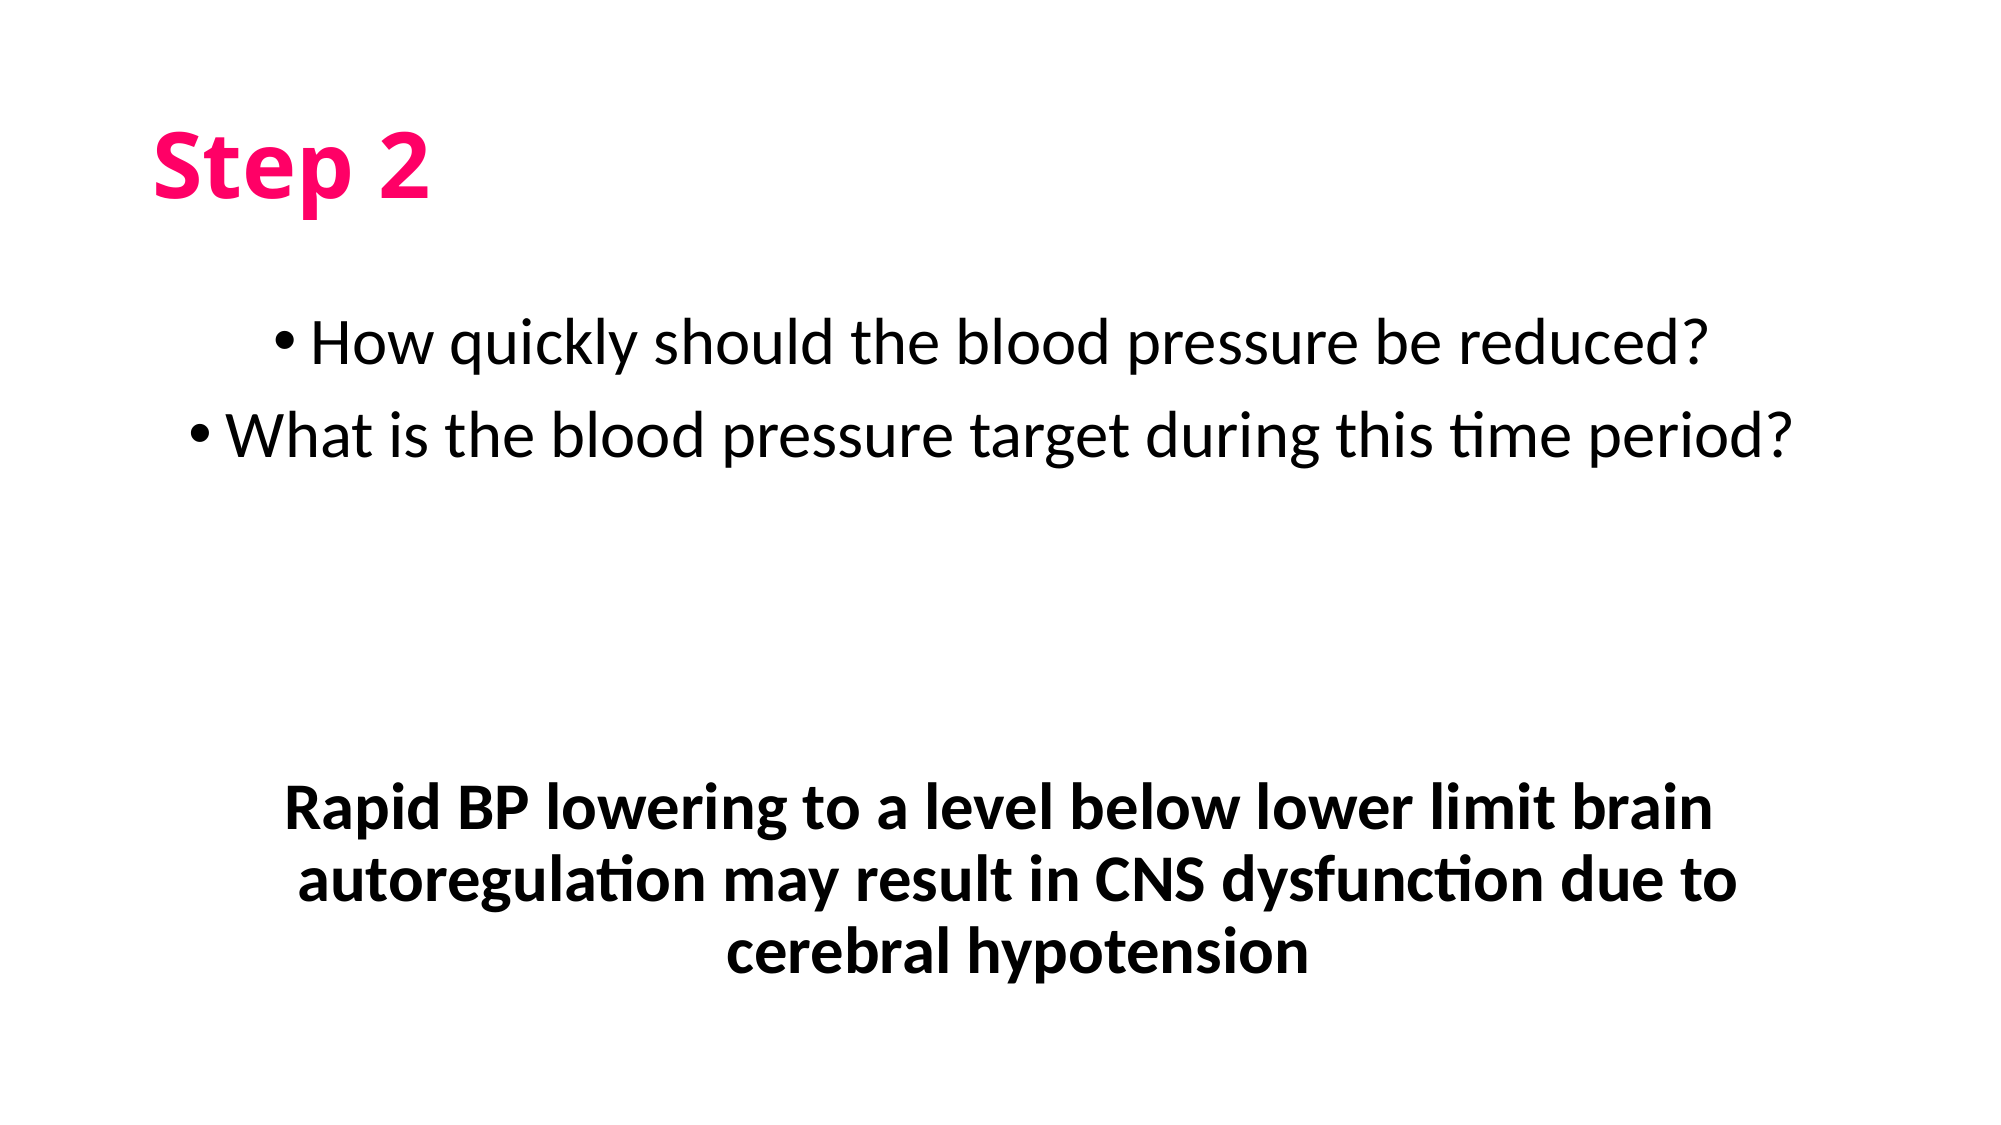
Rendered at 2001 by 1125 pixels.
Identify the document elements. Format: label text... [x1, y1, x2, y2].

title Step 2 [137, 59, 1863, 278]
list How quickly should the blood pressure be reduced? What is the blood pressure target during this time period? Rapid BP lowering to a level below lower limit brain autoregulation may result in CNS dysfunction due to cerebral hypotension [137, 299, 1863, 1014]
